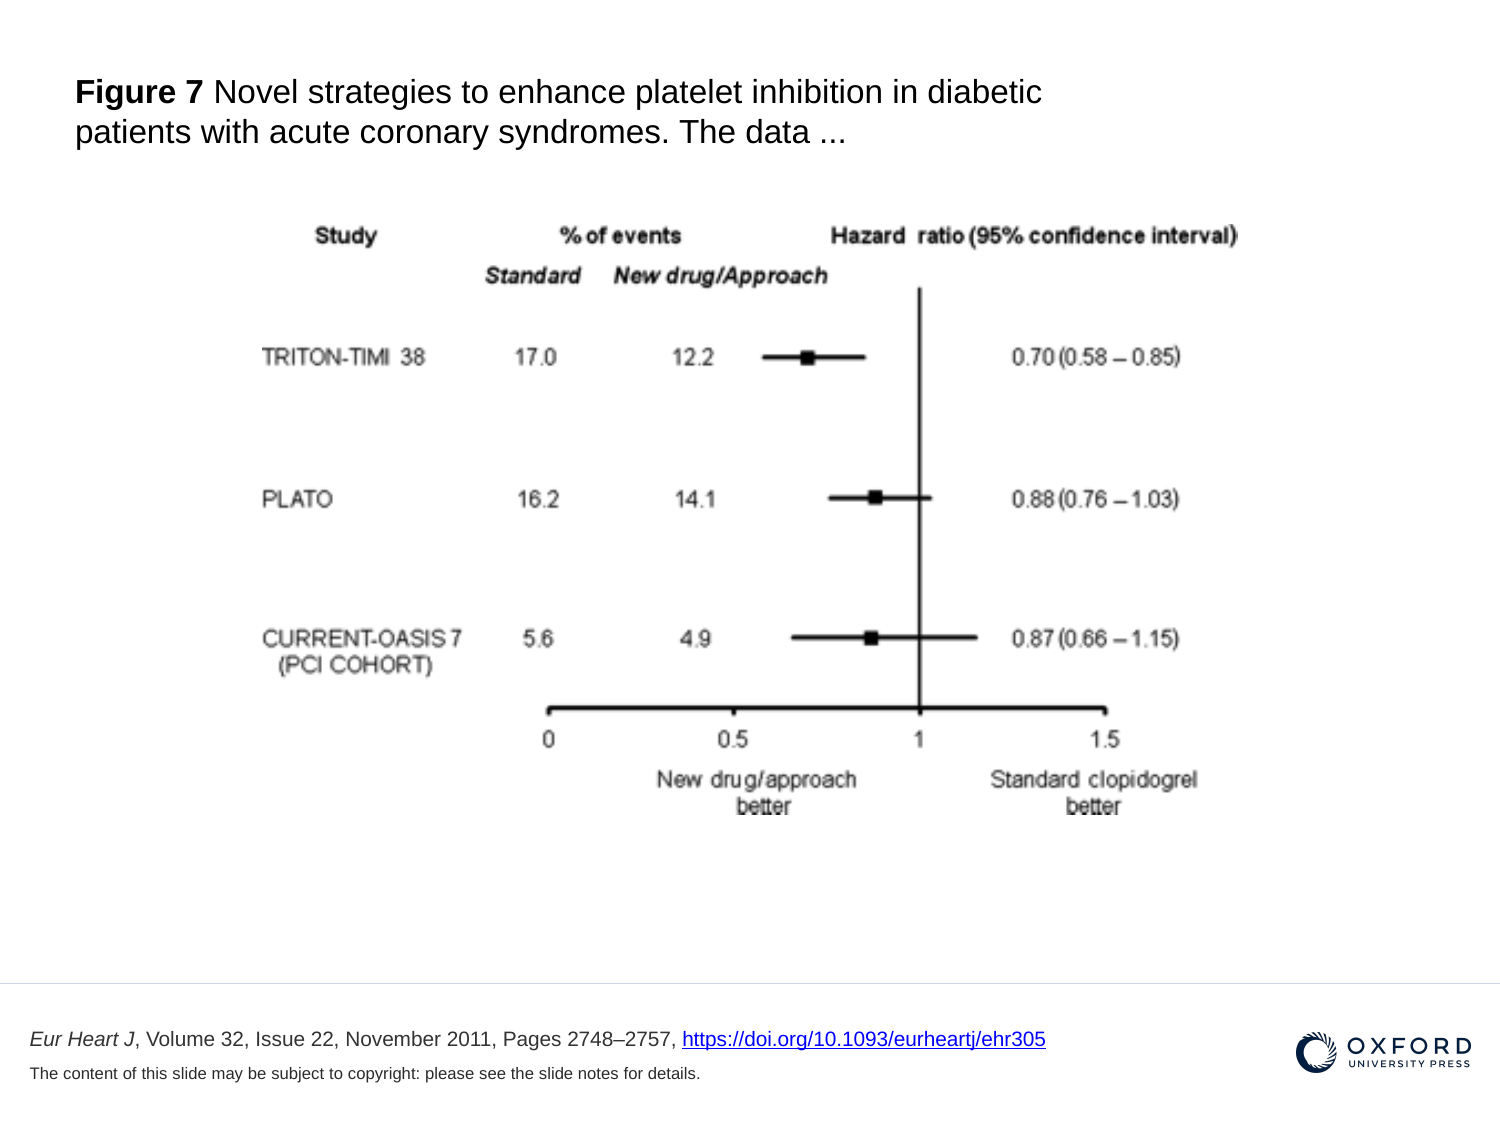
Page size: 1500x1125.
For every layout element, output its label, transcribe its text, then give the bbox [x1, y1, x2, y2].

picture [262, 224, 1238, 815]
title Figure 7 Novel strategies to enhance platelet inhibition in diabetic patients with acute coronary syndromes. The data ... [75, 69, 1078, 171]
picture [1296, 1032, 1471, 1073]
footer Eur Heart J, Volume 32, Issue 22, November 2011, Pages 2748–2757, https://doi.org/10.1093/eurheartj/ehr305 The content of this slide may be subject to copyright: please see the slide notes for details. [0, 983, 1260, 1125]
